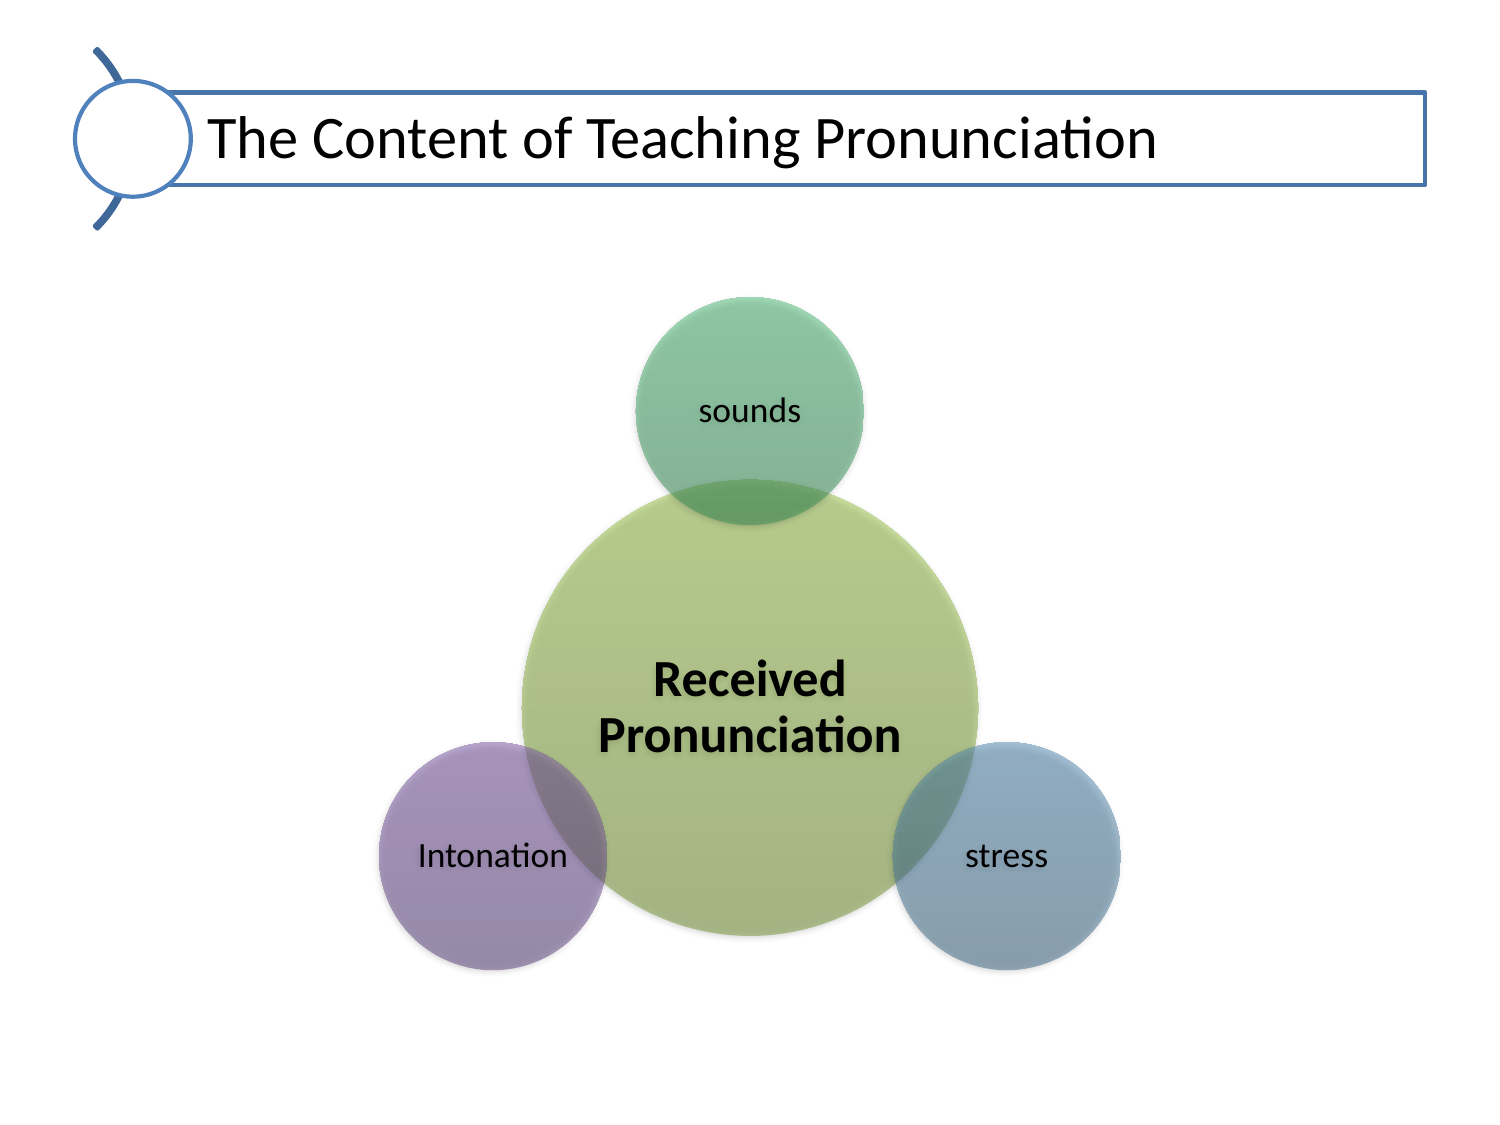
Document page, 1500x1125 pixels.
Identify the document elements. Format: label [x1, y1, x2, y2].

list [74, 262, 1426, 1006]
text_box [74, 44, 1426, 233]
